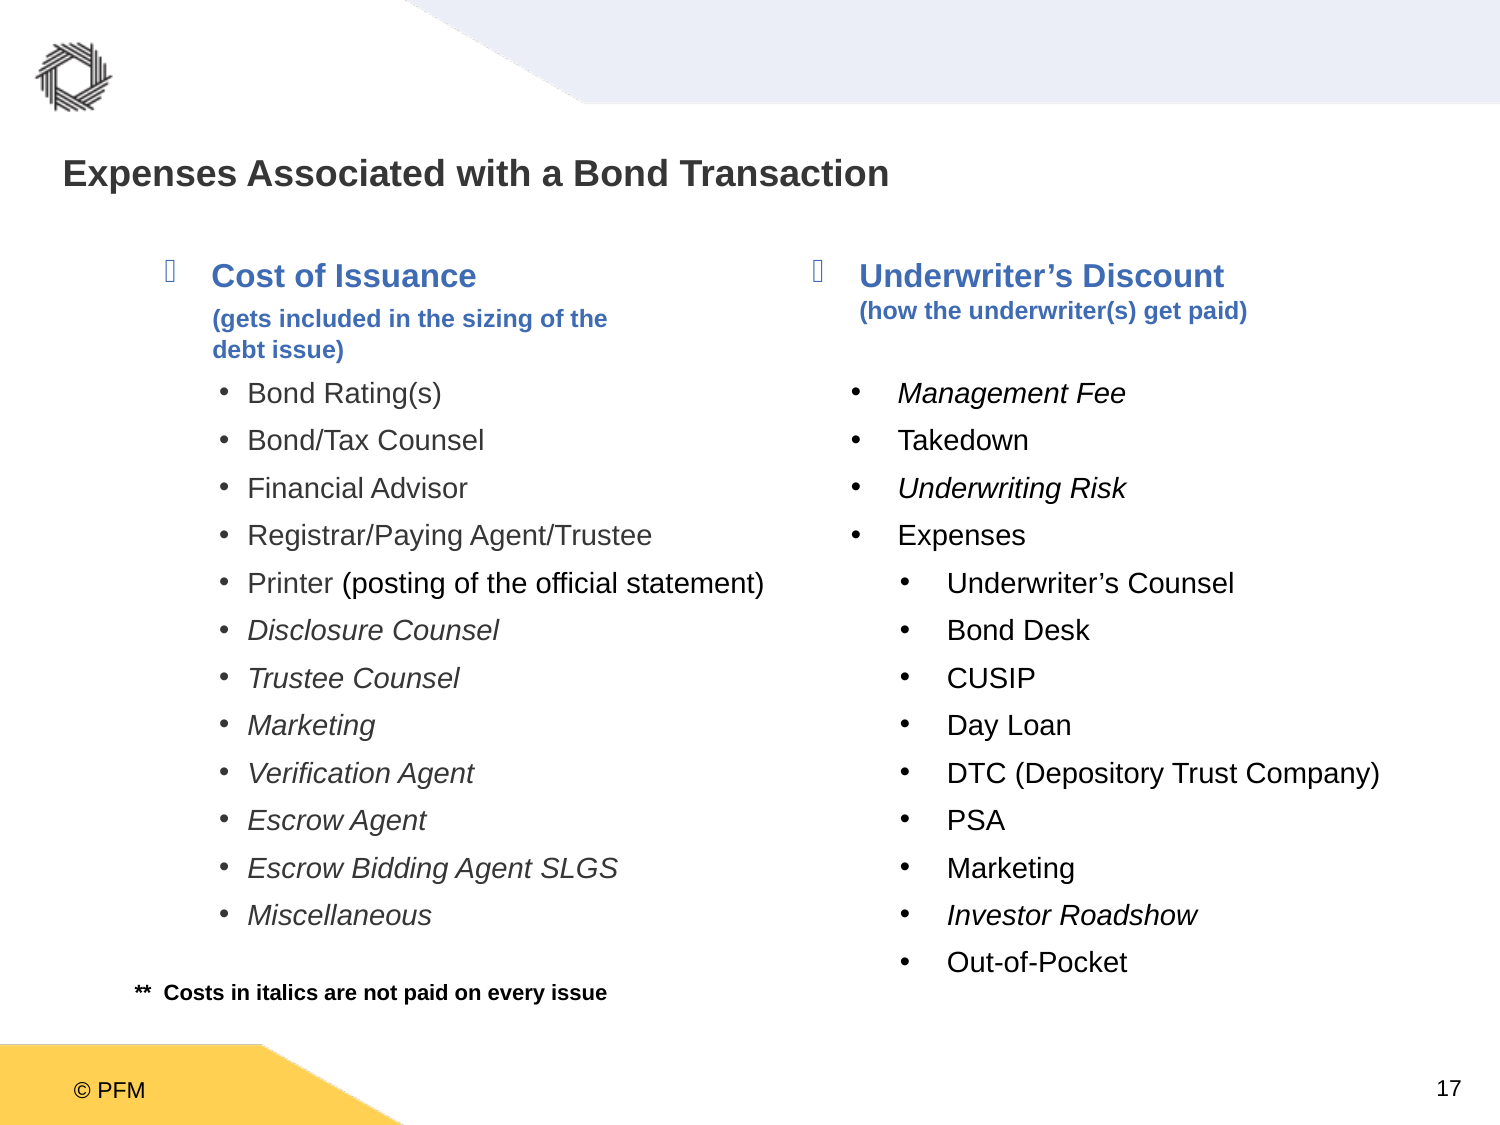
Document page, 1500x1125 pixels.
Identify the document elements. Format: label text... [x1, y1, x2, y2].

list Bond Rating(s) Bond/Tax Counsel Financial Advisor Registrar/Paying Agent/Trustee Printer (posting of the official statement) Disclosure Counsel Trustee Counsel Marketing Verification Agent Escrow Agent Escrow Bidding Agent SLGS Miscellaneous [219, 374, 813, 970]
text_box Expenses Associated with a Bond Transaction [53, 149, 1280, 211]
text_box Cost of Issuance (gets included in the sizing of the debt issue) [164, 254, 665, 292]
text_box Underwriter’s Discount (how the underwriter(s) get paid) [812, 254, 1280, 292]
text_box ** Costs in italics are not paid on every issue [119, 970, 1380, 1012]
text_box Management Fee Takedown Underwriting Risk Expenses Underwriter’s Counsel Bond Desk CUSIP Day Loan DTC (Depository Trust Company) PSA Marketing Investor Roadshow Out-of-Pocket [850, 374, 1410, 1010]
